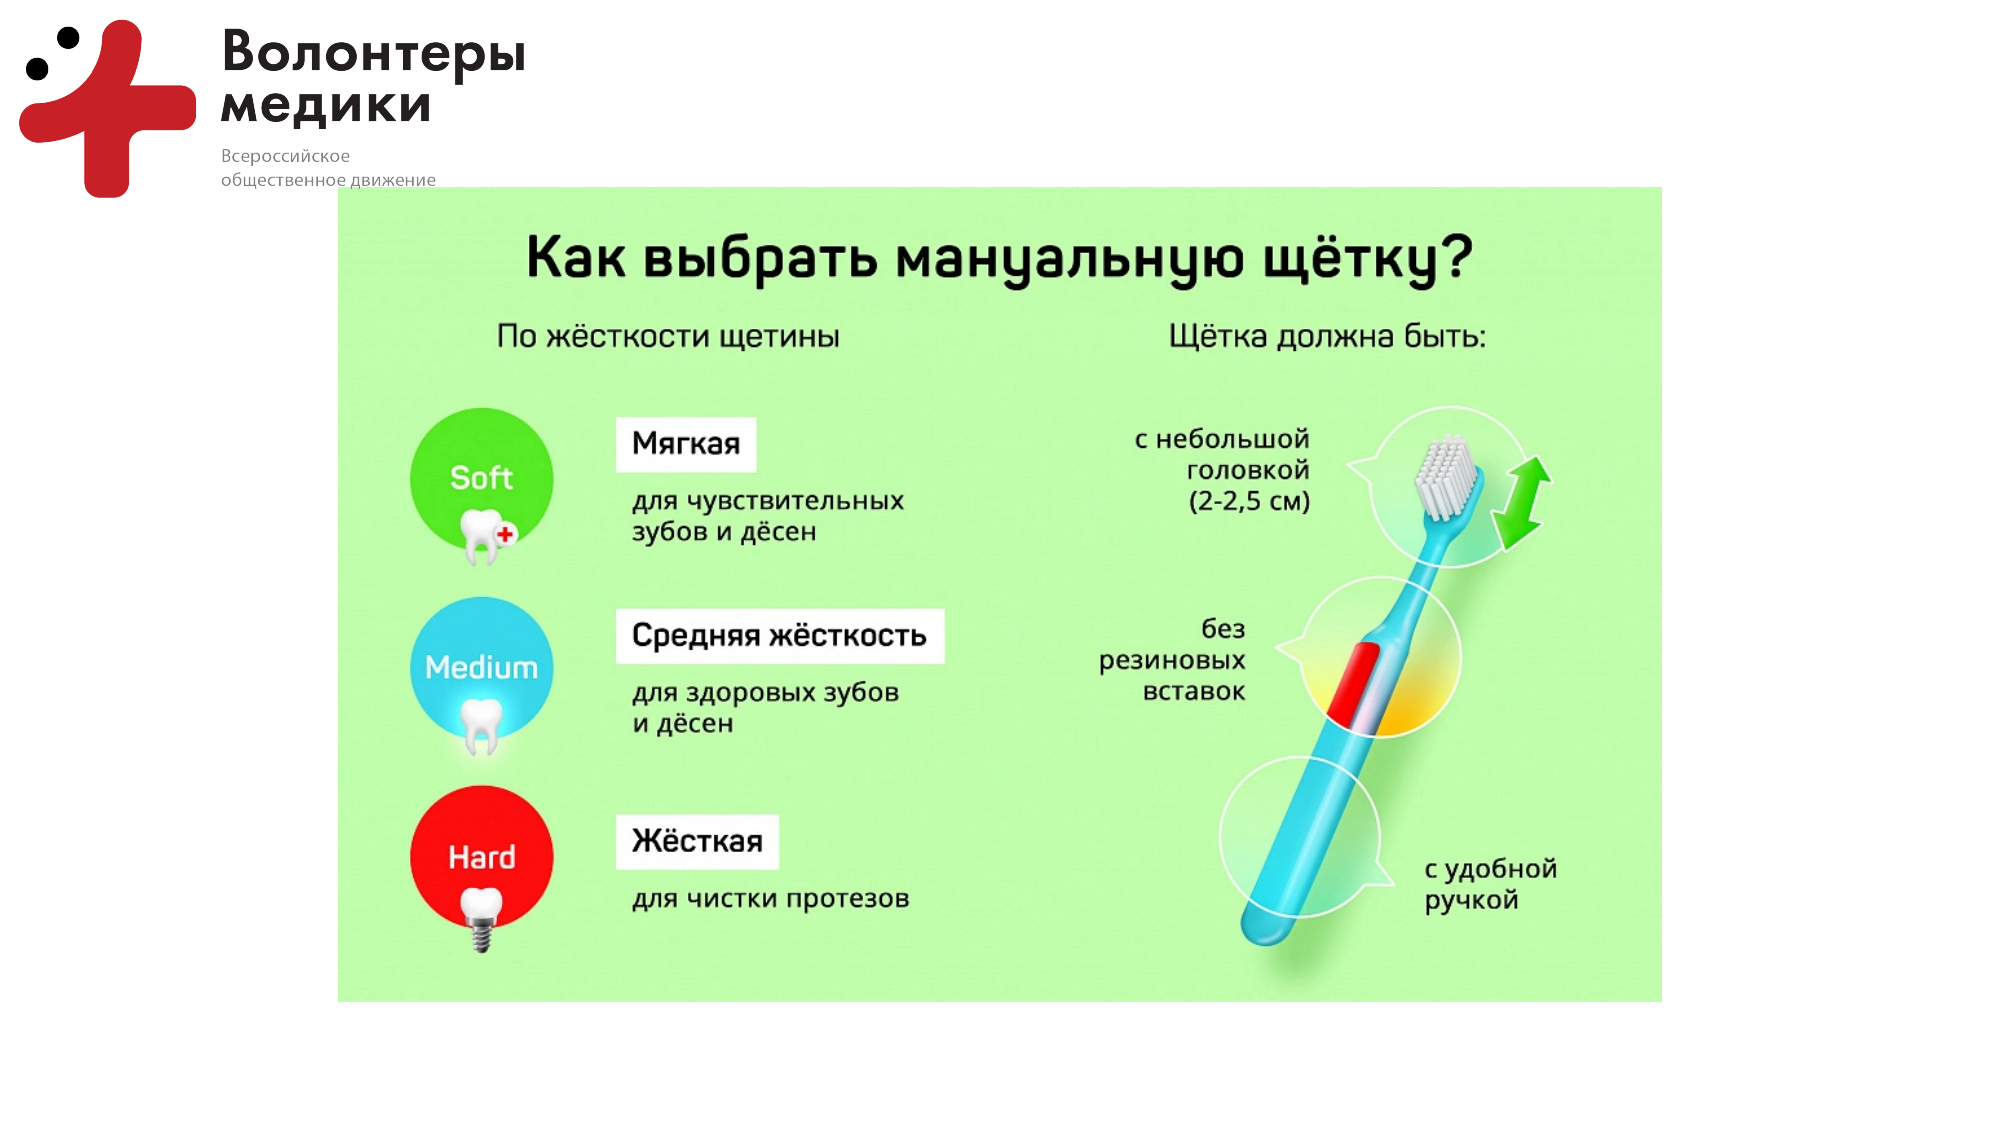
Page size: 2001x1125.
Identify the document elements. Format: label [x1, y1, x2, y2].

list [338, 187, 1662, 1002]
list [0, 0, 550, 217]
